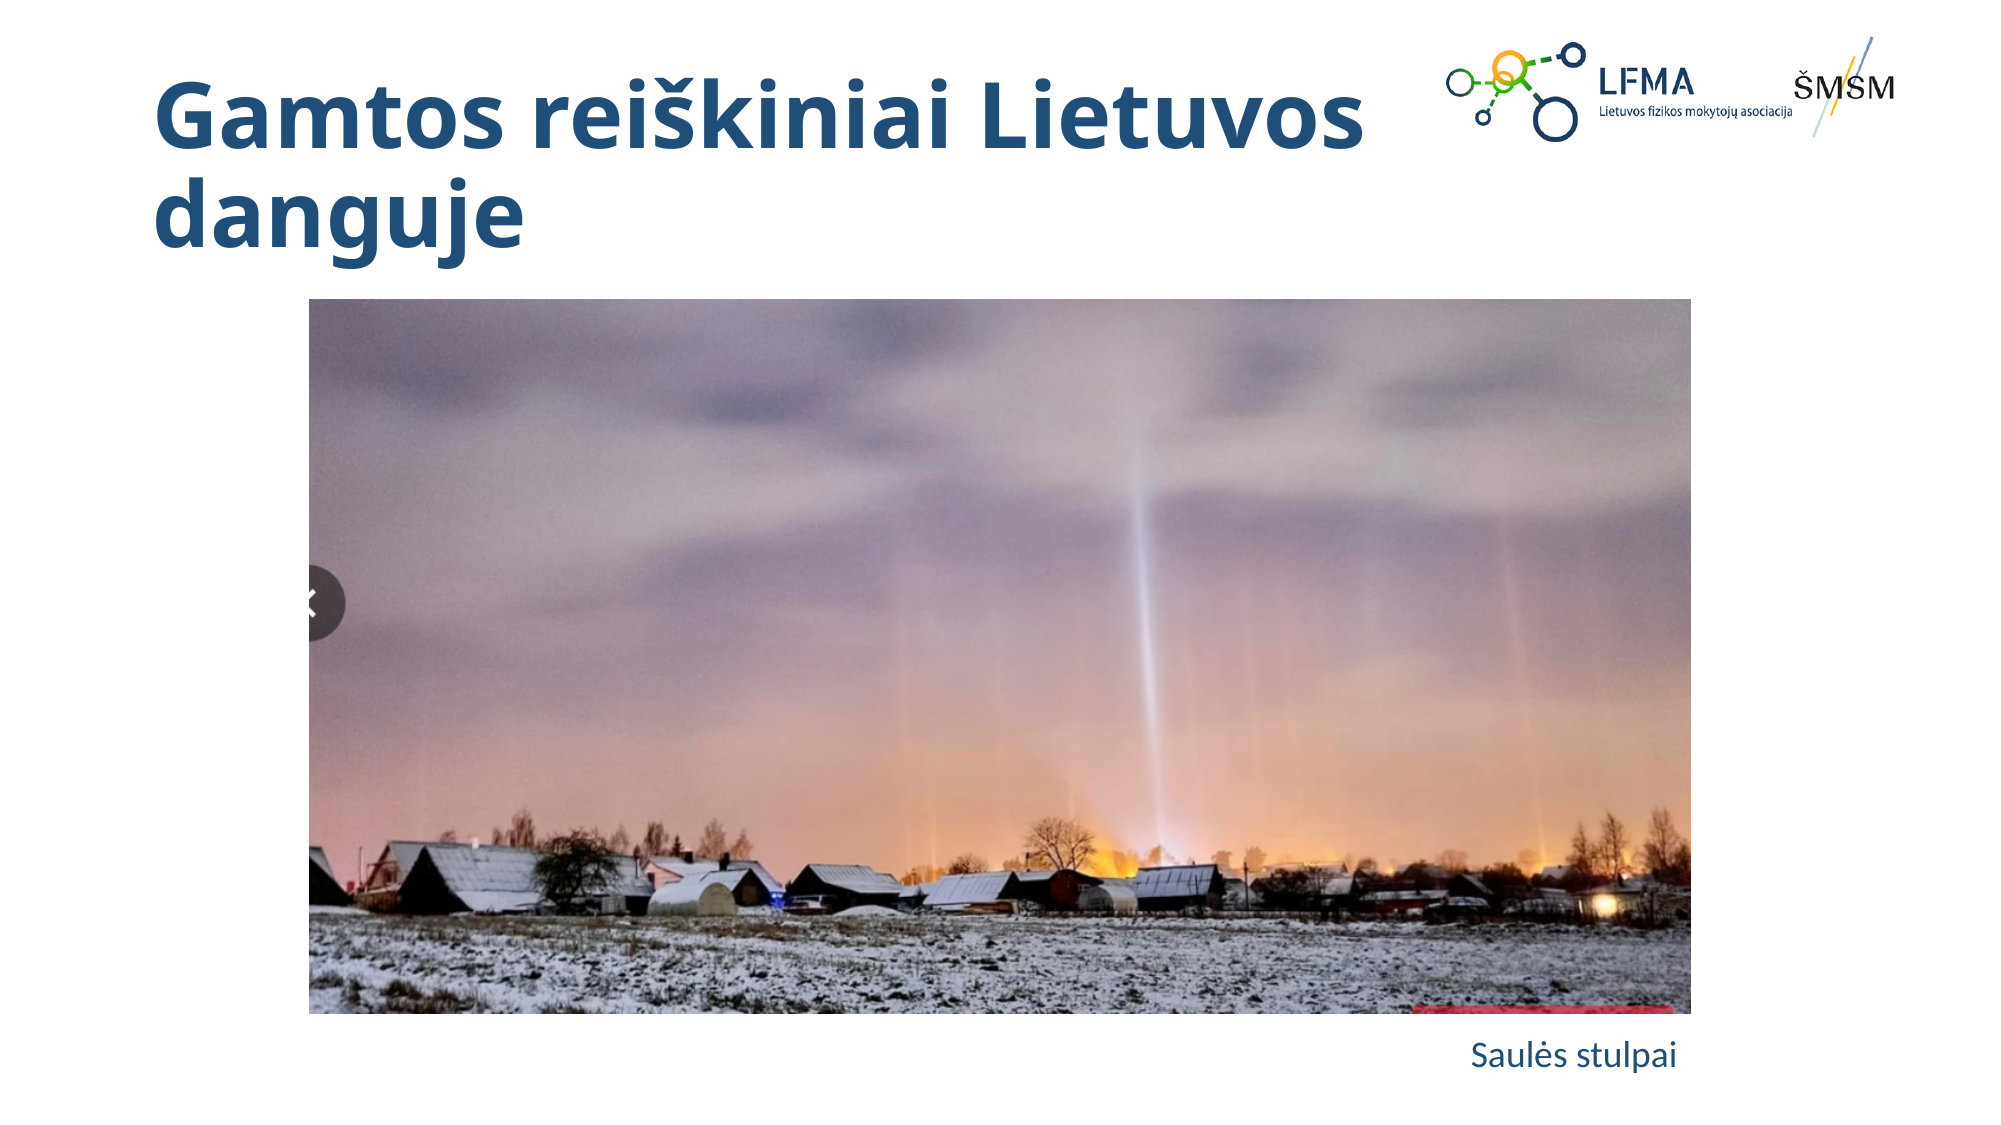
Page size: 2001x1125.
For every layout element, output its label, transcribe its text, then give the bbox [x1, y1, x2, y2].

title Gamtos reiškiniai Lietuvos danguje [137, 59, 1568, 278]
text_box Saulės stulpai [1456, 1022, 1693, 1083]
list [309, 299, 1691, 1014]
picture [1446, 19, 1943, 159]
